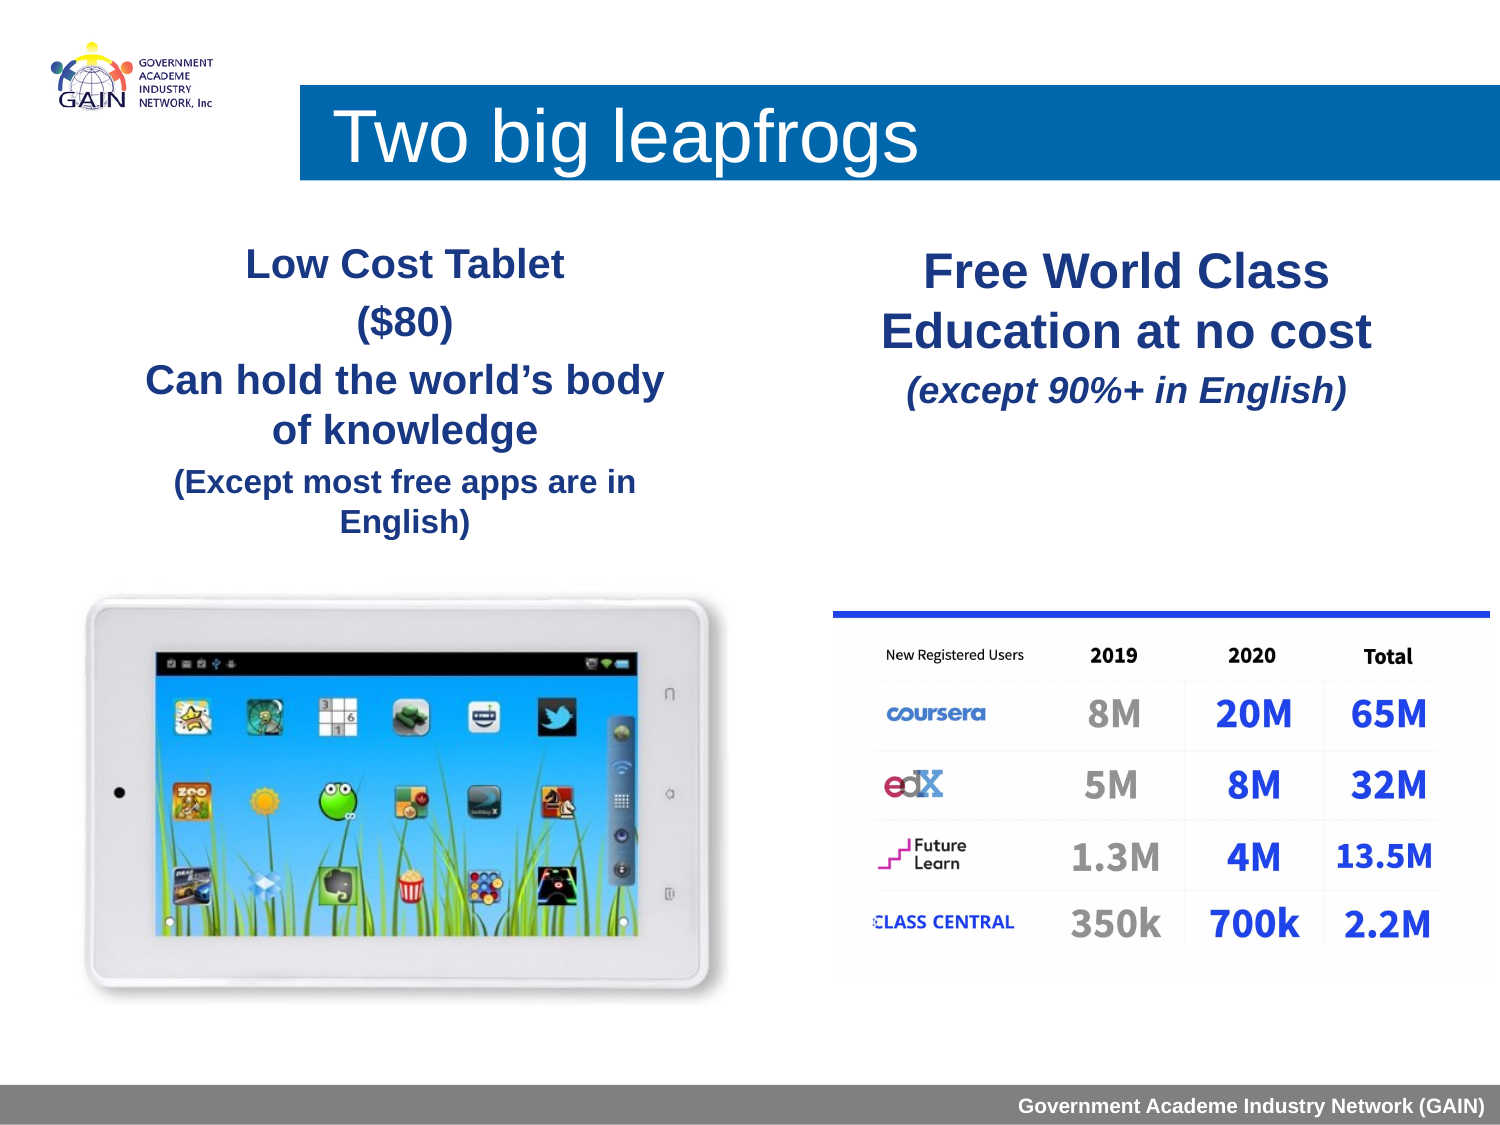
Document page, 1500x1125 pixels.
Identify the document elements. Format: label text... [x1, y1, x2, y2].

picture [833, 611, 1490, 981]
picture [68, 573, 742, 1019]
text_box Free World Class Education at no cost (except 90%+ in English) [833, 231, 1420, 611]
picture [48, 29, 218, 123]
list Low Cost Tablet ($80) Can hold the world’s body of knowledge (Except most free apps are in English) [111, 228, 699, 572]
title Two big leapfrogs [299, 84, 1500, 181]
